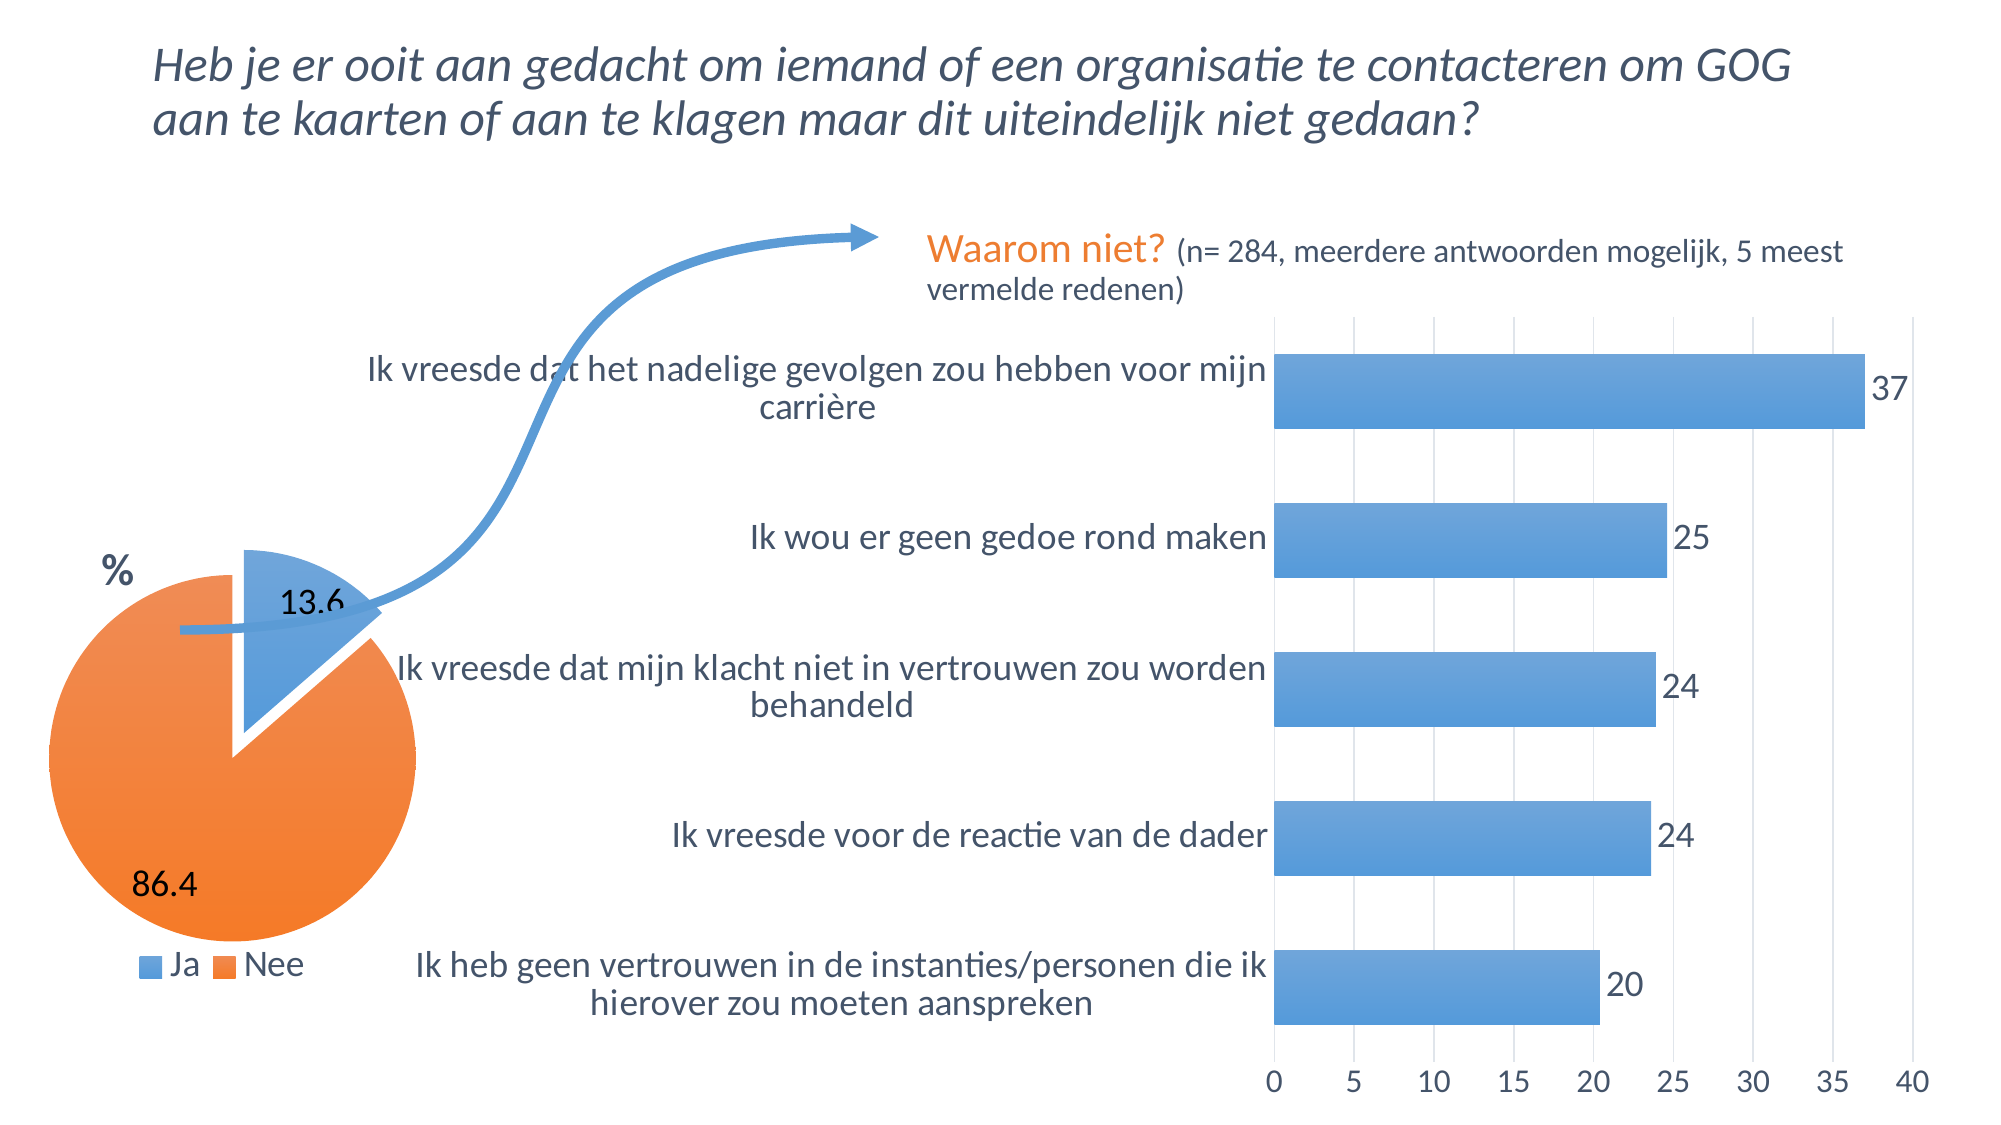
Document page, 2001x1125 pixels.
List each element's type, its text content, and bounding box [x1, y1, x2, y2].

list Waarom niet? (n= 284, meerdere antwoorden mogelijk, 5 meest vermelde redenen) [911, 170, 1947, 314]
list Heb je er ooit aan gedacht om iemand of een organisatie te contacteren om GOG aan te kaarten of aan te klagen maar dit uiteindelijk niet gedaan? [137, 18, 1823, 154]
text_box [179, 236, 879, 630]
chart [0, 314, 2000, 1123]
